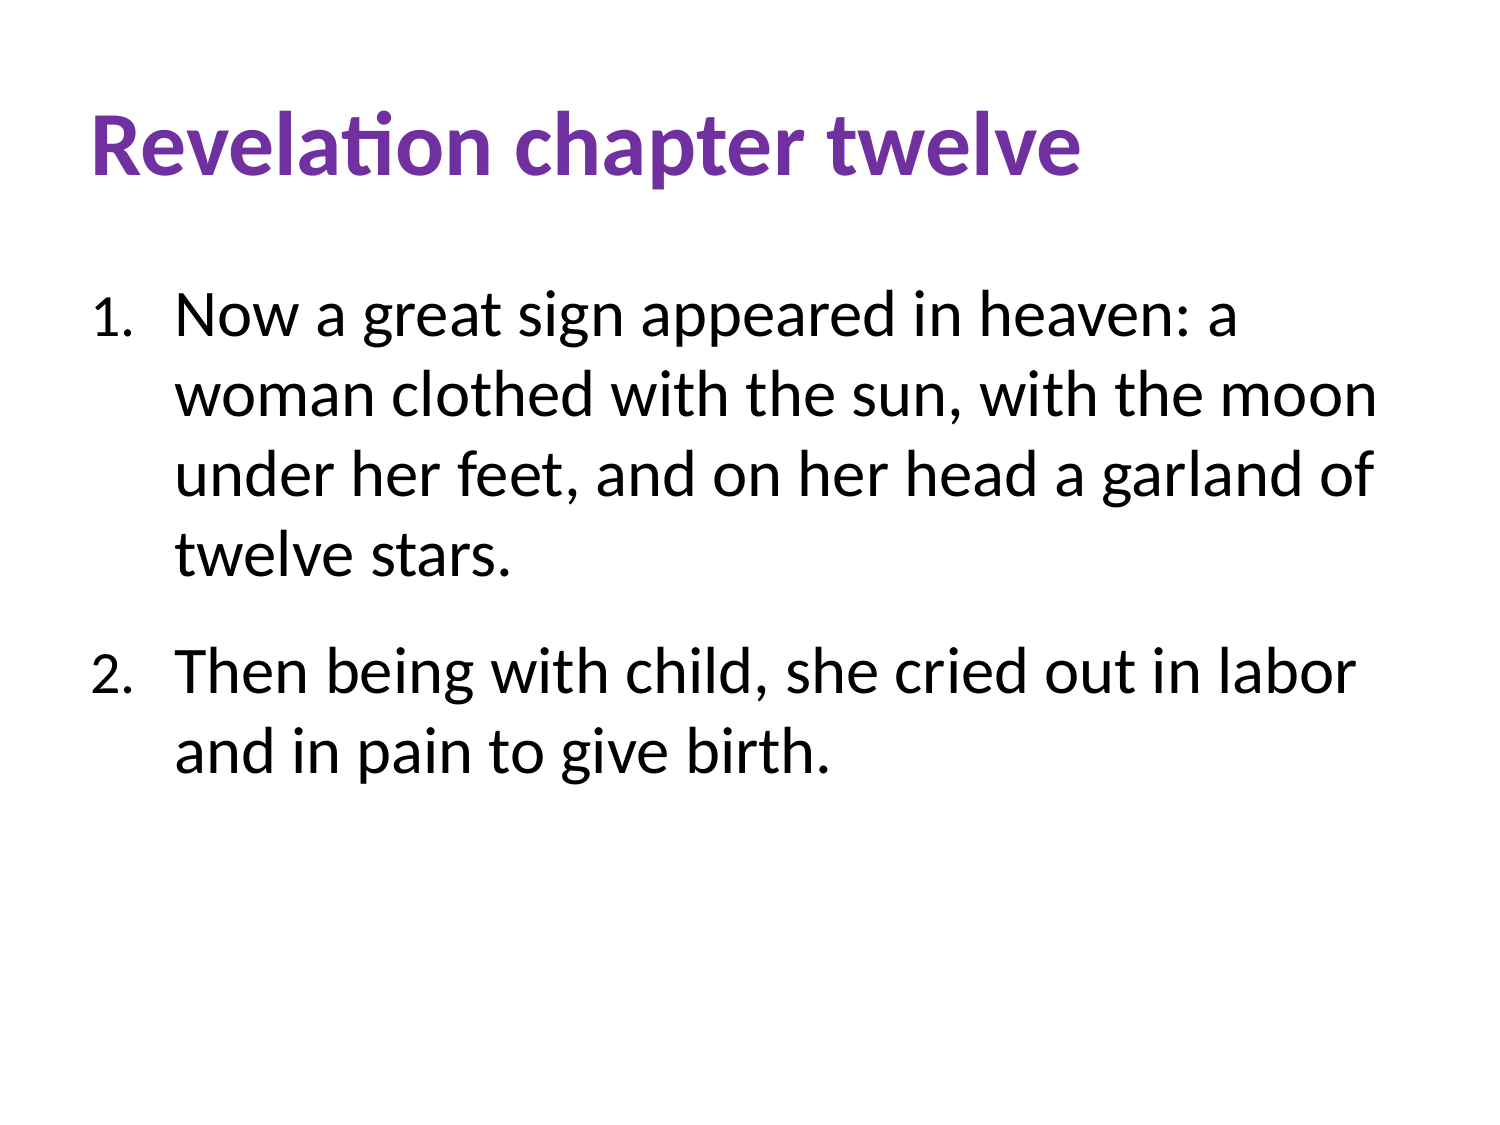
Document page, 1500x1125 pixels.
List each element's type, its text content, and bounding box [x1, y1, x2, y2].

list Now a great sign appeared in heaven: a woman clothed with the sun, with the moon under her feet, and on her head a garland of twelve stars. Then being with child, she cried out in labor and in pain to give birth. [75, 262, 1425, 1063]
title Revelation chapter twelve [75, 45, 1425, 233]
